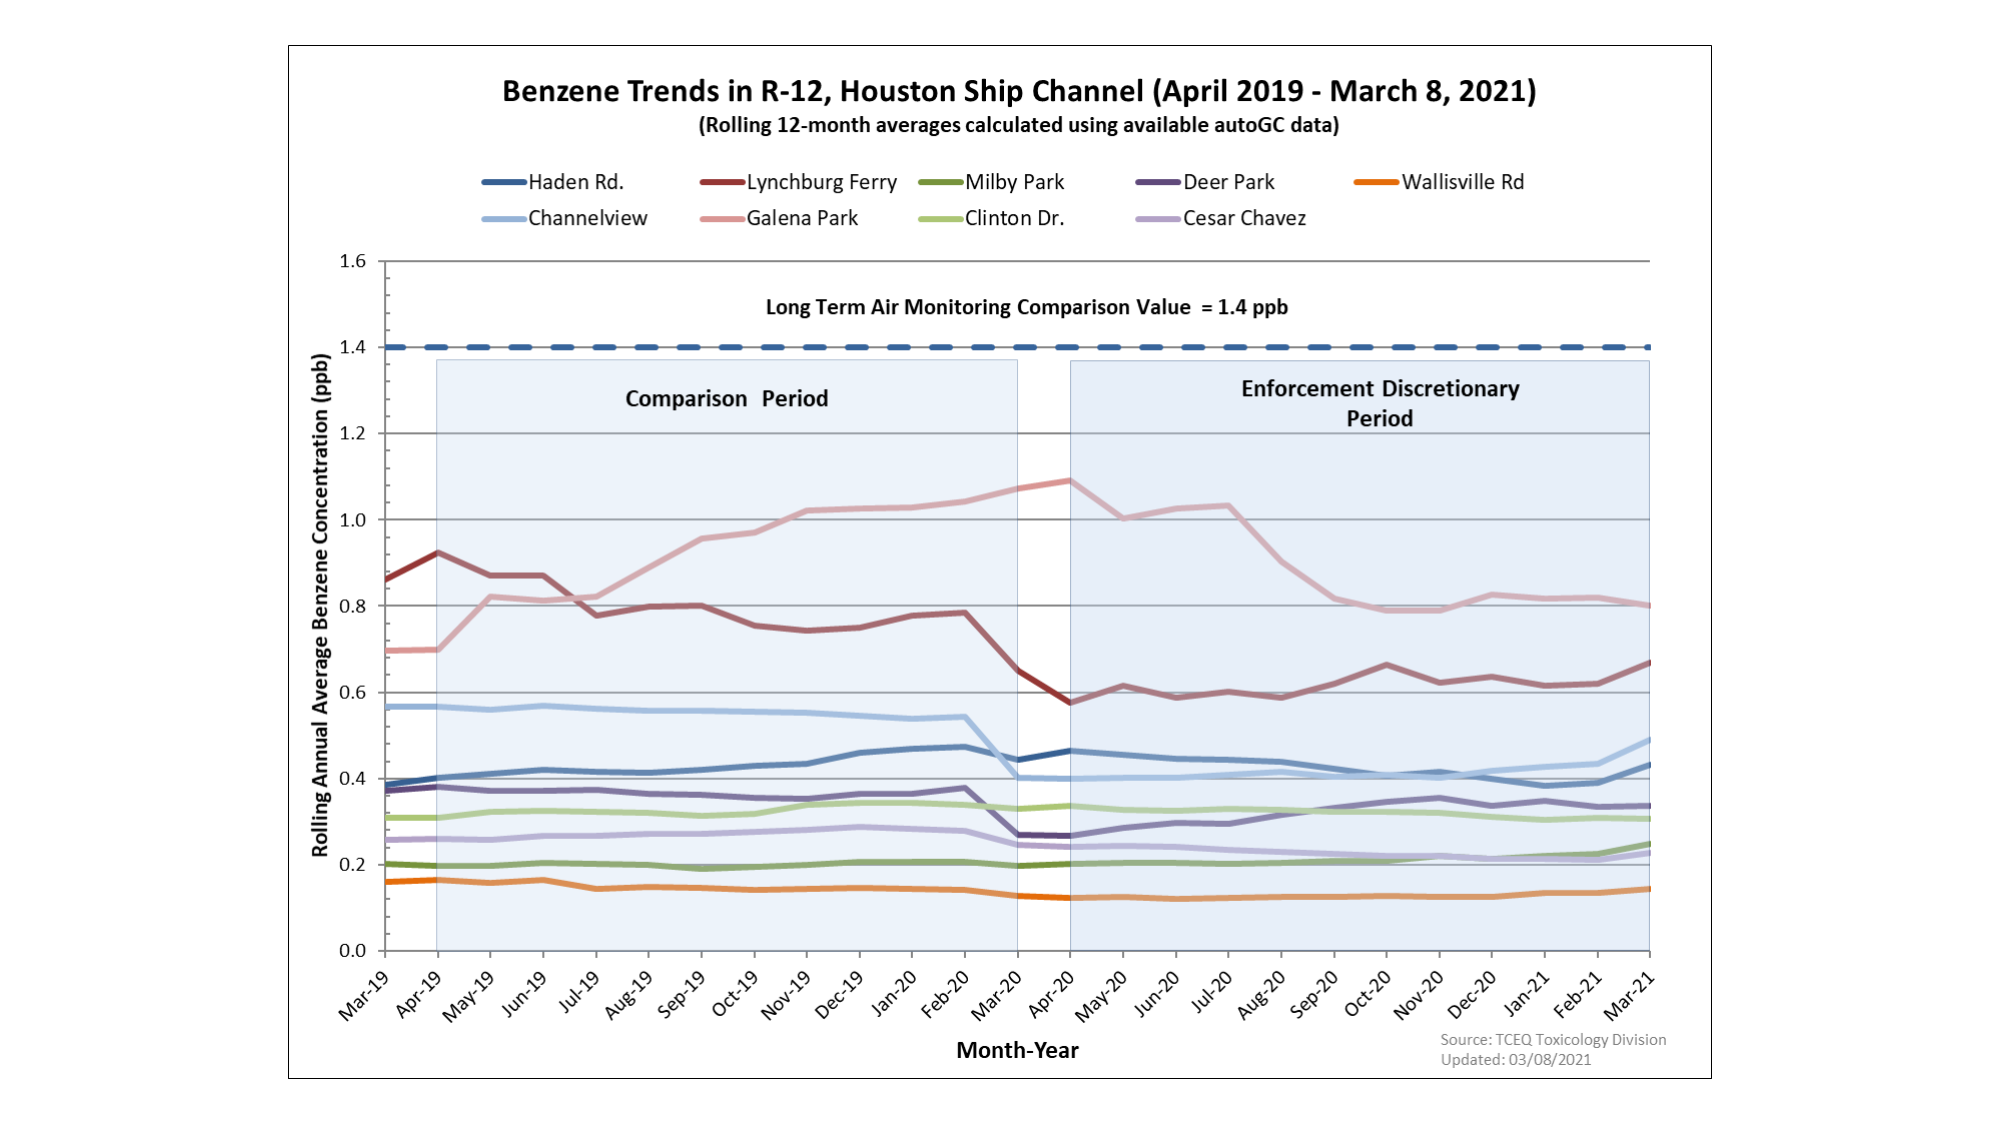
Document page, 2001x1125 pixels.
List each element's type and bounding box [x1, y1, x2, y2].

picture [288, 45, 1712, 1079]
